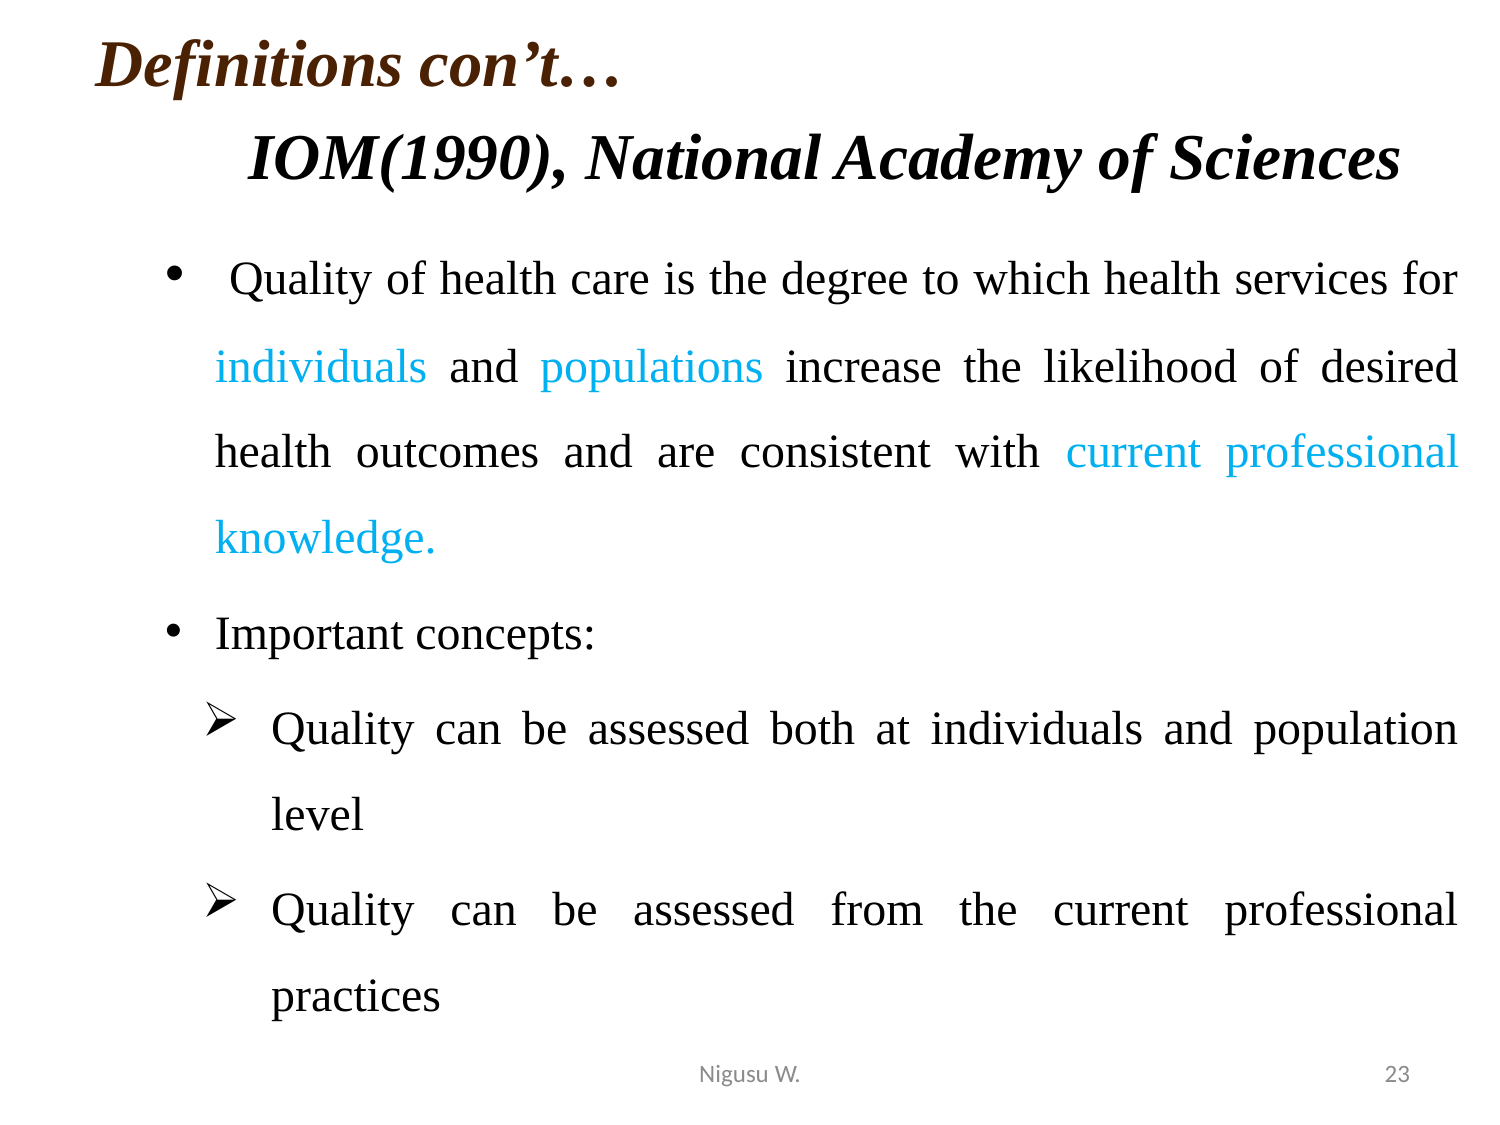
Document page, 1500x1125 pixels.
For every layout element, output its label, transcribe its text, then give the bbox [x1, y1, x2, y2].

list Quality of health care is the degree to which health services for individuals and populations increase the likelihood of desired health outcomes and are consistent with current professional knowledge. Important concepts: Quality can be assessed both at individuals and population level Quality can be assessed from the current professional practices [150, 200, 1475, 1038]
text_box Definitions con’t… [81, 12, 1419, 107]
title IOM(1990), National Academy of Sciences [150, 106, 1500, 200]
footer Nigusu W. [512, 1042, 988, 1103]
slide_number 23 [1074, 1042, 1425, 1103]
